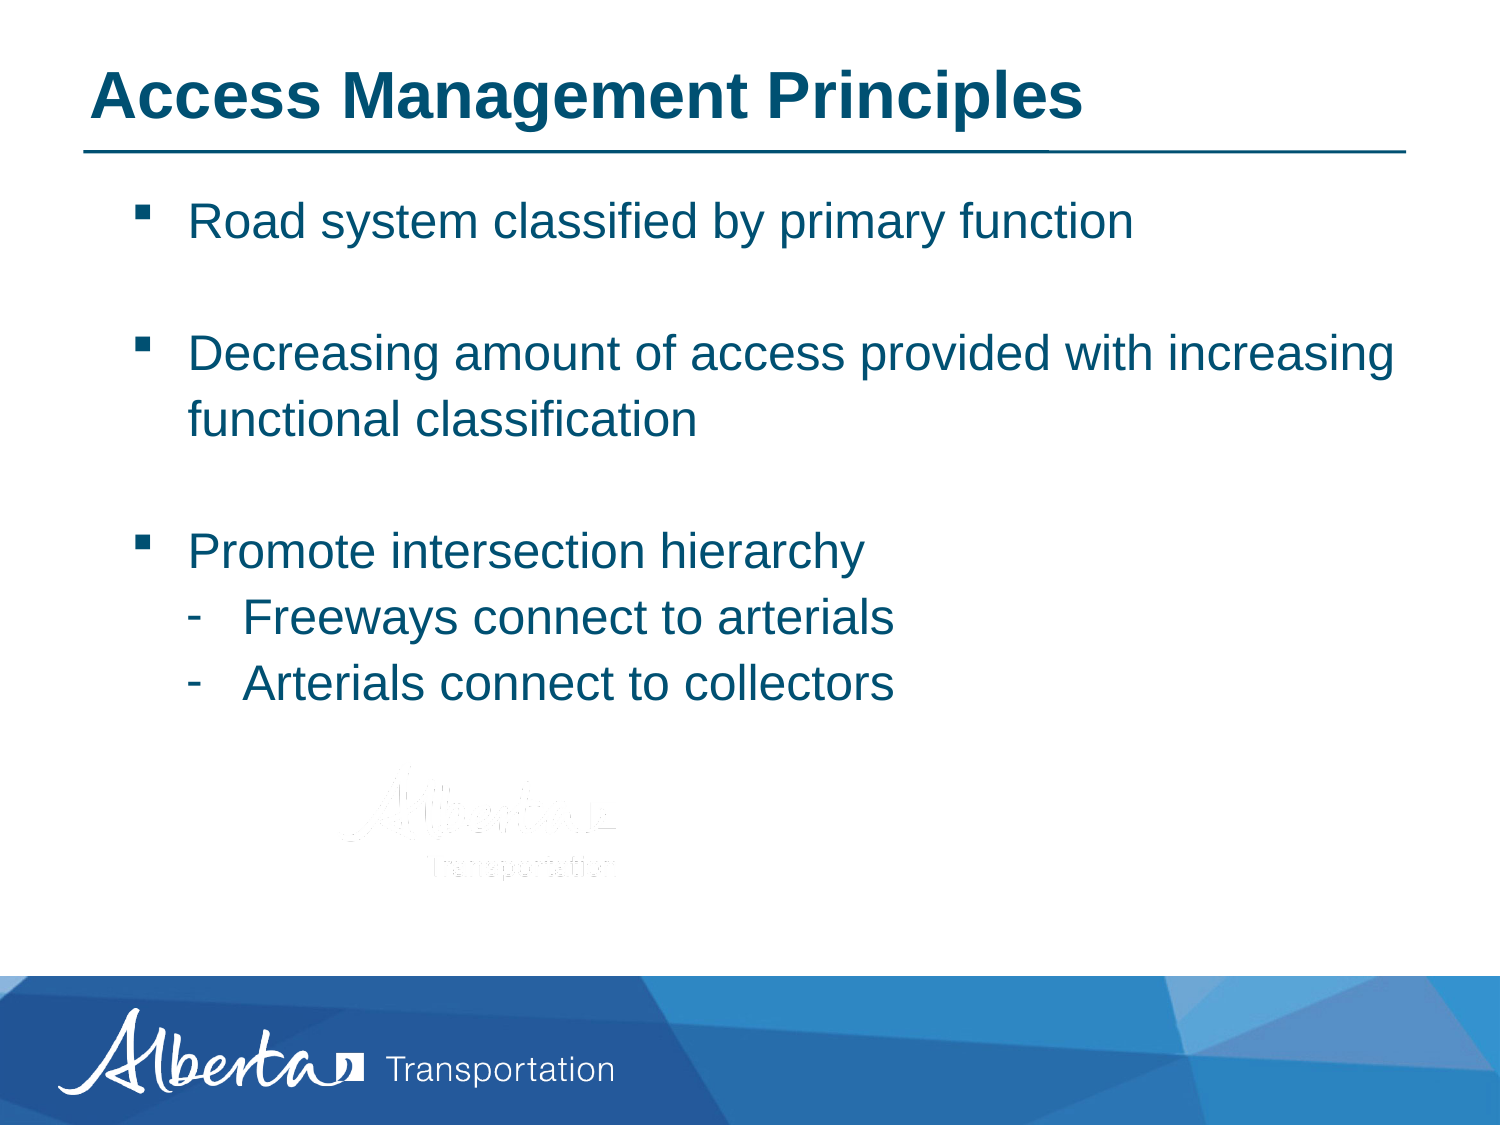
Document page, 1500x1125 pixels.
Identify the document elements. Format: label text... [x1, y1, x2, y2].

picture [0, 976, 1500, 1125]
list Road system classified by primary function Decreasing amount of access provided with increasing functional classification Promote intersection hierarchy Freeways connect to arterials Arterials connect to collectors [87, 174, 1425, 963]
text_box Access Management Principles [74, 45, 1425, 139]
